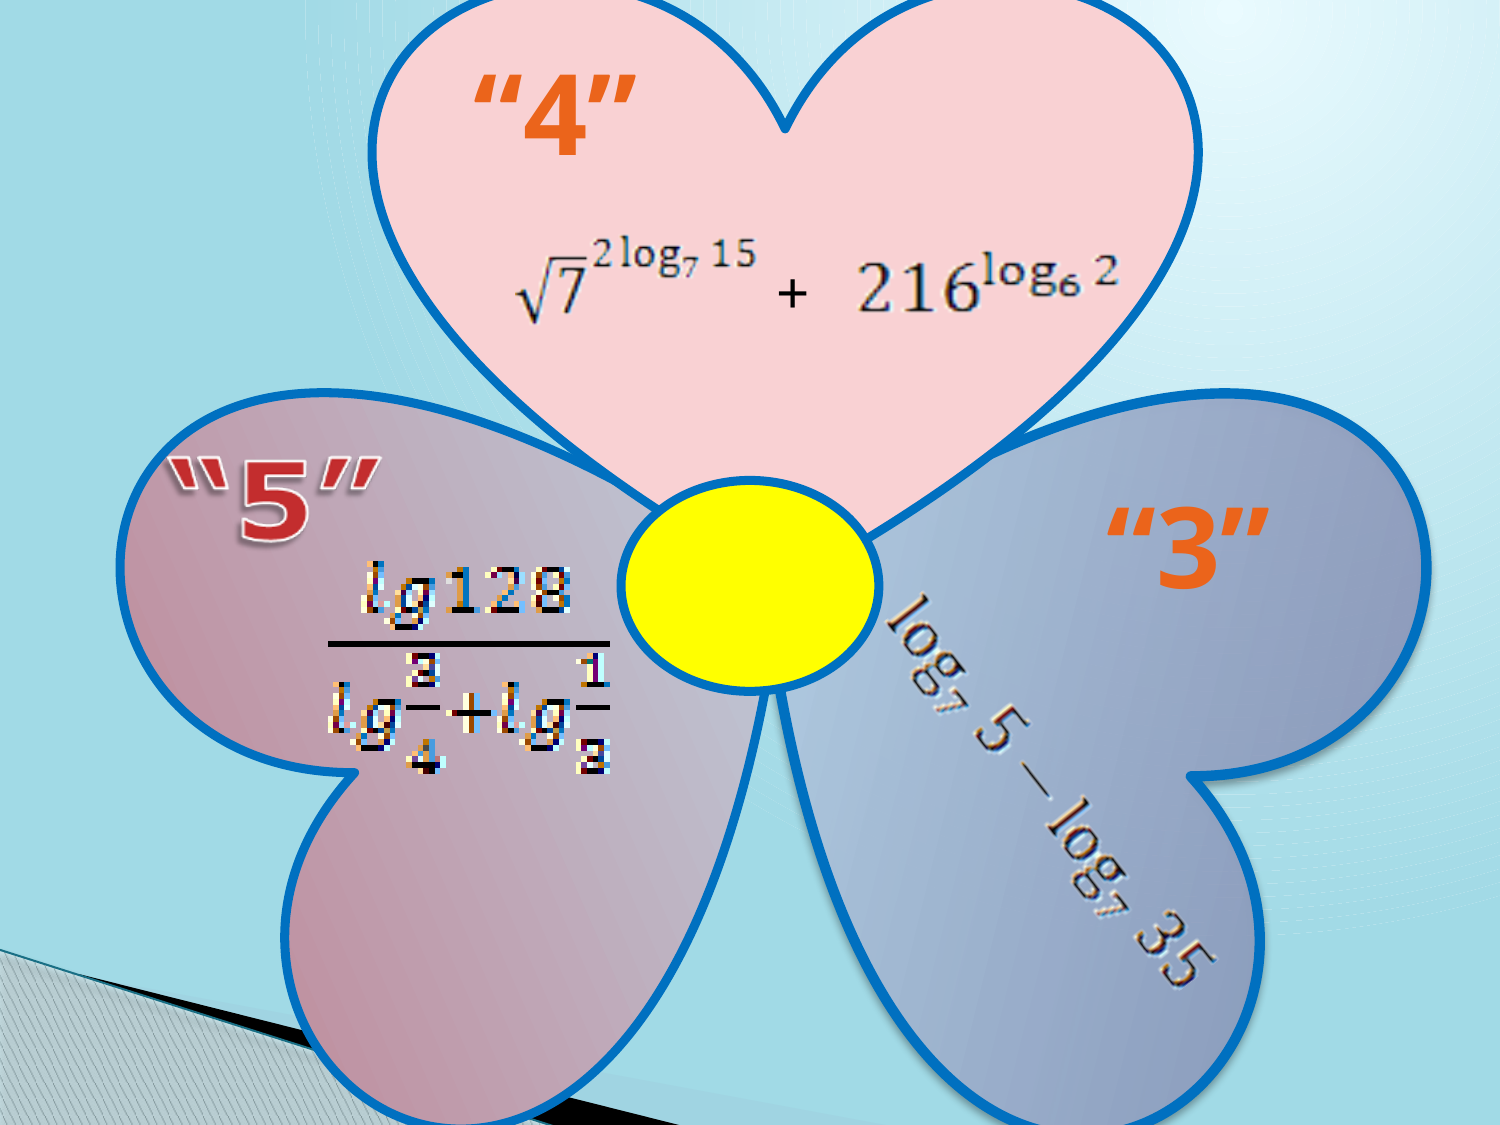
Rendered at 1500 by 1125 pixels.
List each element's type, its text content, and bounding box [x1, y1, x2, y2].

text_box [873, 388, 1432, 767]
text_box [280, 409, 769, 1125]
text_box [248, 388, 412, 398]
text_box [616, 475, 884, 696]
text_box “3” [1066, 468, 1311, 619]
picture [806, 584, 1280, 1009]
picture [87, 398, 610, 798]
text_box + [367, 0, 1203, 541]
text_box [775, 645, 945, 804]
text_box [815, 856, 1265, 1125]
picture [855, 240, 1126, 341]
picture [515, 222, 764, 340]
text_box “4” [458, 35, 653, 185]
text_box [116, 586, 322, 776]
